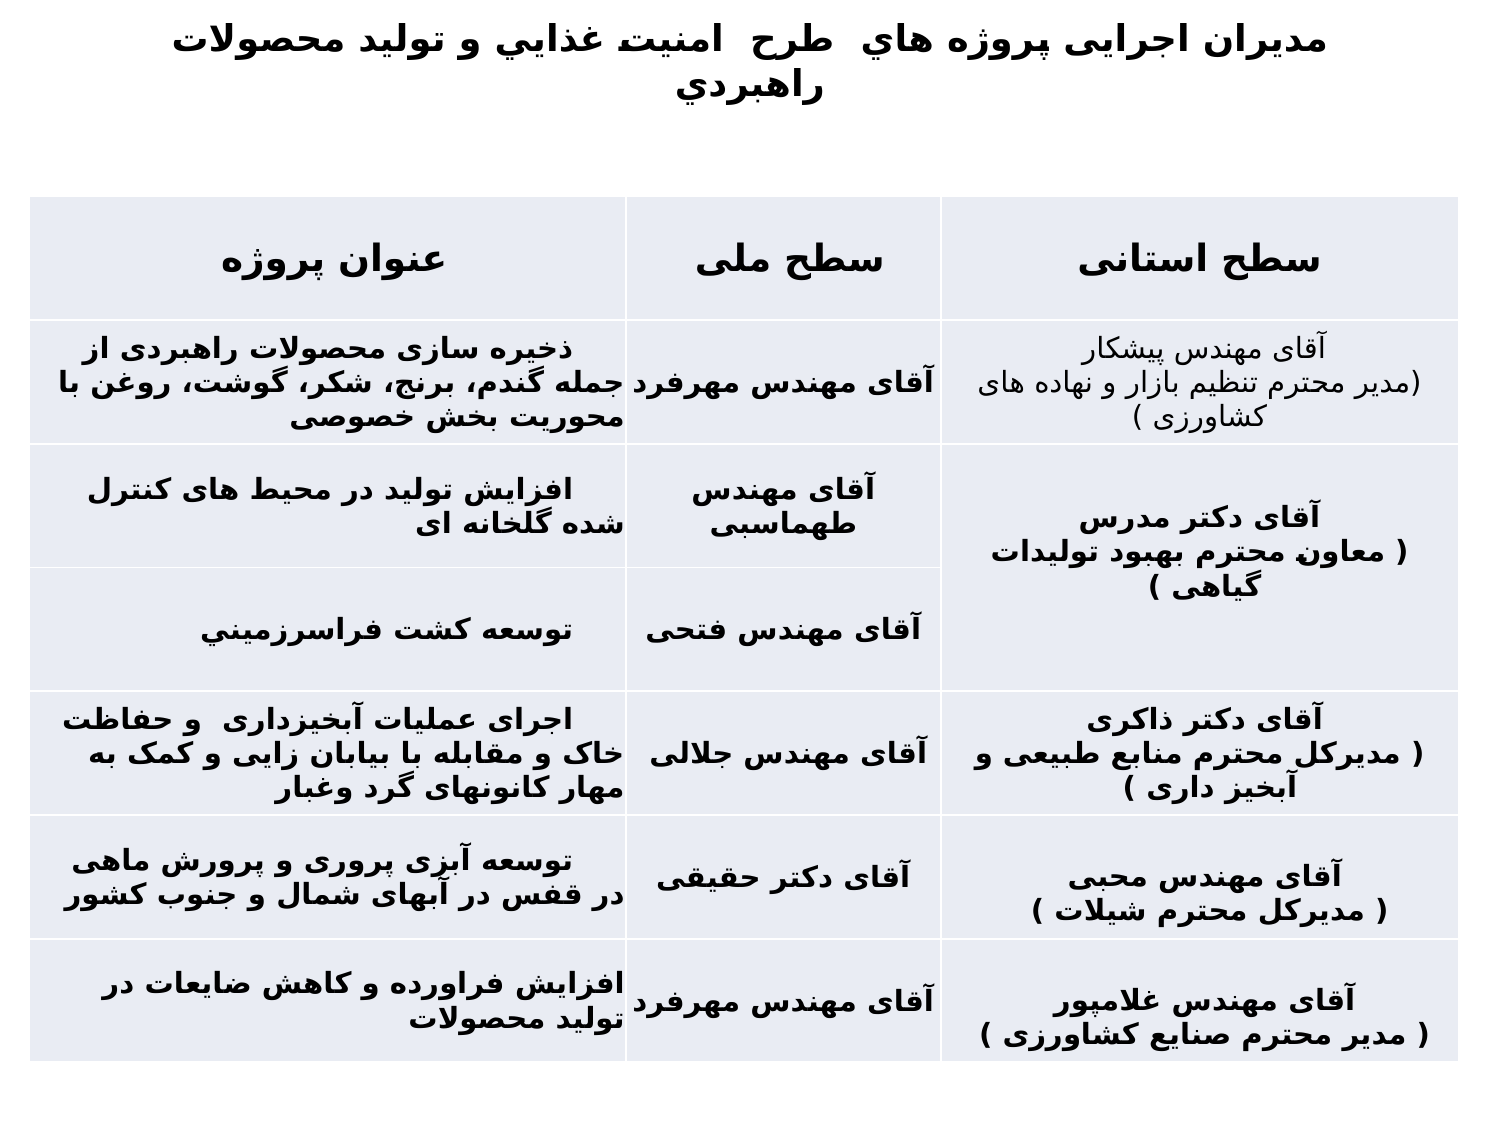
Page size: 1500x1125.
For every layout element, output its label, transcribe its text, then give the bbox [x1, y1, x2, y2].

table_cell توسعه كشت فراسرزميني [30, 568, 625, 690]
table_header عنوان پروژه [30, 197, 625, 319]
table_cell افزایش فراورده و کاهش ضایعات در تولید محصولات [30, 940, 625, 1061]
table_cell آقای دکتر حقیقی [627, 816, 940, 938]
table_cell آقای مهندس فتحی [627, 568, 940, 690]
table_cell آقای مهندس محبی ( مدیرکل محترم شیلات ) [942, 816, 1458, 938]
table_cell آقای مهندس غلامپور ( مدیر محترم صنایع کشاورزی ) [942, 940, 1458, 1061]
table_cell آقای مهندس طهماسبی [627, 445, 940, 567]
table_cell توسعه آبزی پروری و پرورش ماهی در قفس در آبهای شمال و جنوب کشور [30, 816, 625, 938]
table_header سطح استانی [942, 197, 1458, 319]
table_header سطح ملی [627, 197, 940, 319]
table_cell آقای مهندس پیشکار (مدیر محترم تنظیم بازار و نهاده های کشاورزی ) [942, 321, 1458, 443]
table_cell آقای دکتر مدرس ( معاون محترم بهبود تولیدات گیاهی ) [942, 445, 1458, 690]
table_cell آقای دکتر ذاکری ( مدیرکل محترم منابع طبیعی و آبخیز داری ) [942, 692, 1458, 814]
table_cell آقای مهندس جلالی [627, 692, 940, 814]
title مدیران اجرایی پروژه هاي طرح امنيت غذايي و توليد محصولات راهبردي [75, 7, 1425, 112]
table_cell آقای مهندس مهرفرد [627, 940, 940, 1061]
table_cell آقای مهندس مهرفرد [627, 321, 940, 443]
table_cell افزایش تولید در محیط های کنترل شده گلخانه ای [30, 445, 625, 567]
table_cell اجرای عملیات آبخیزداری و حفاظت خاک و مقابله با بیابان زایی و کمک به مهار کانونهای گرد وغبار [30, 692, 625, 814]
table_cell ذخیره سازی محصولات راهبردی از جمله گندم، برنج، شکر، گوشت، روغن با محوریت بخش خصوصی [30, 321, 625, 443]
